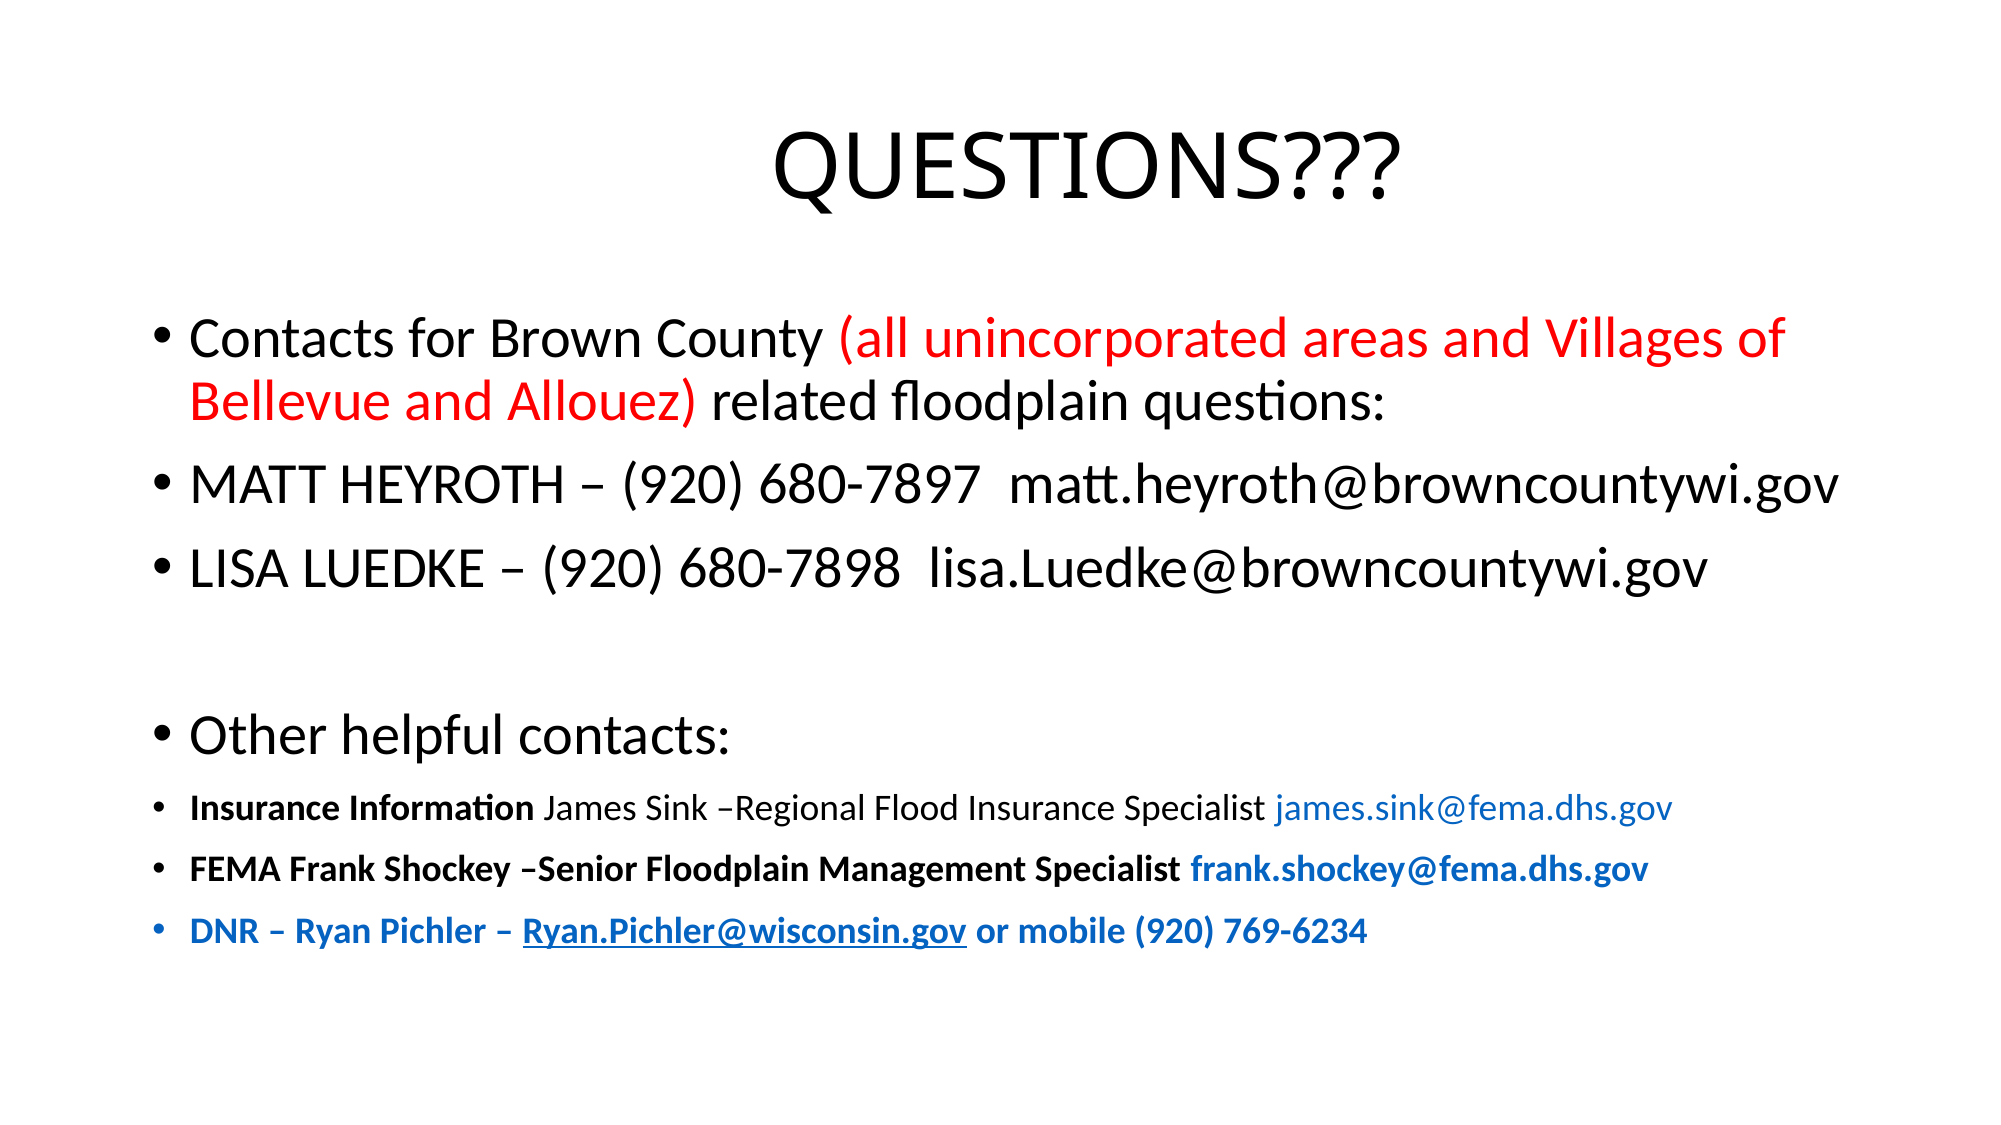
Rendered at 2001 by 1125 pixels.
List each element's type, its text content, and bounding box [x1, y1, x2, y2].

list Contacts for Brown County (all unincorporated areas and Villages of Bellevue and Allouez) related floodplain questions: MATT HEYROTH – (920) 680-7897 matt.heyroth@browncountywi.gov LISA LUEDKE – (920) 680-7898 lisa.Luedke@browncountywi.gov Other helpful contacts: Insurance Information James Sink –Regional Flood Insurance Specialist james.sink@fema.dhs.gov FEMA Frank Shockey –Senior Floodplain Management Specialist frank.shockey@fema.dhs.gov DNR – Ryan Pichler – Ryan.Pichler@wisconsin.gov or mobile (920) 769-6234 [137, 299, 1863, 1014]
title QUESTIONS??? [137, 59, 1863, 278]
